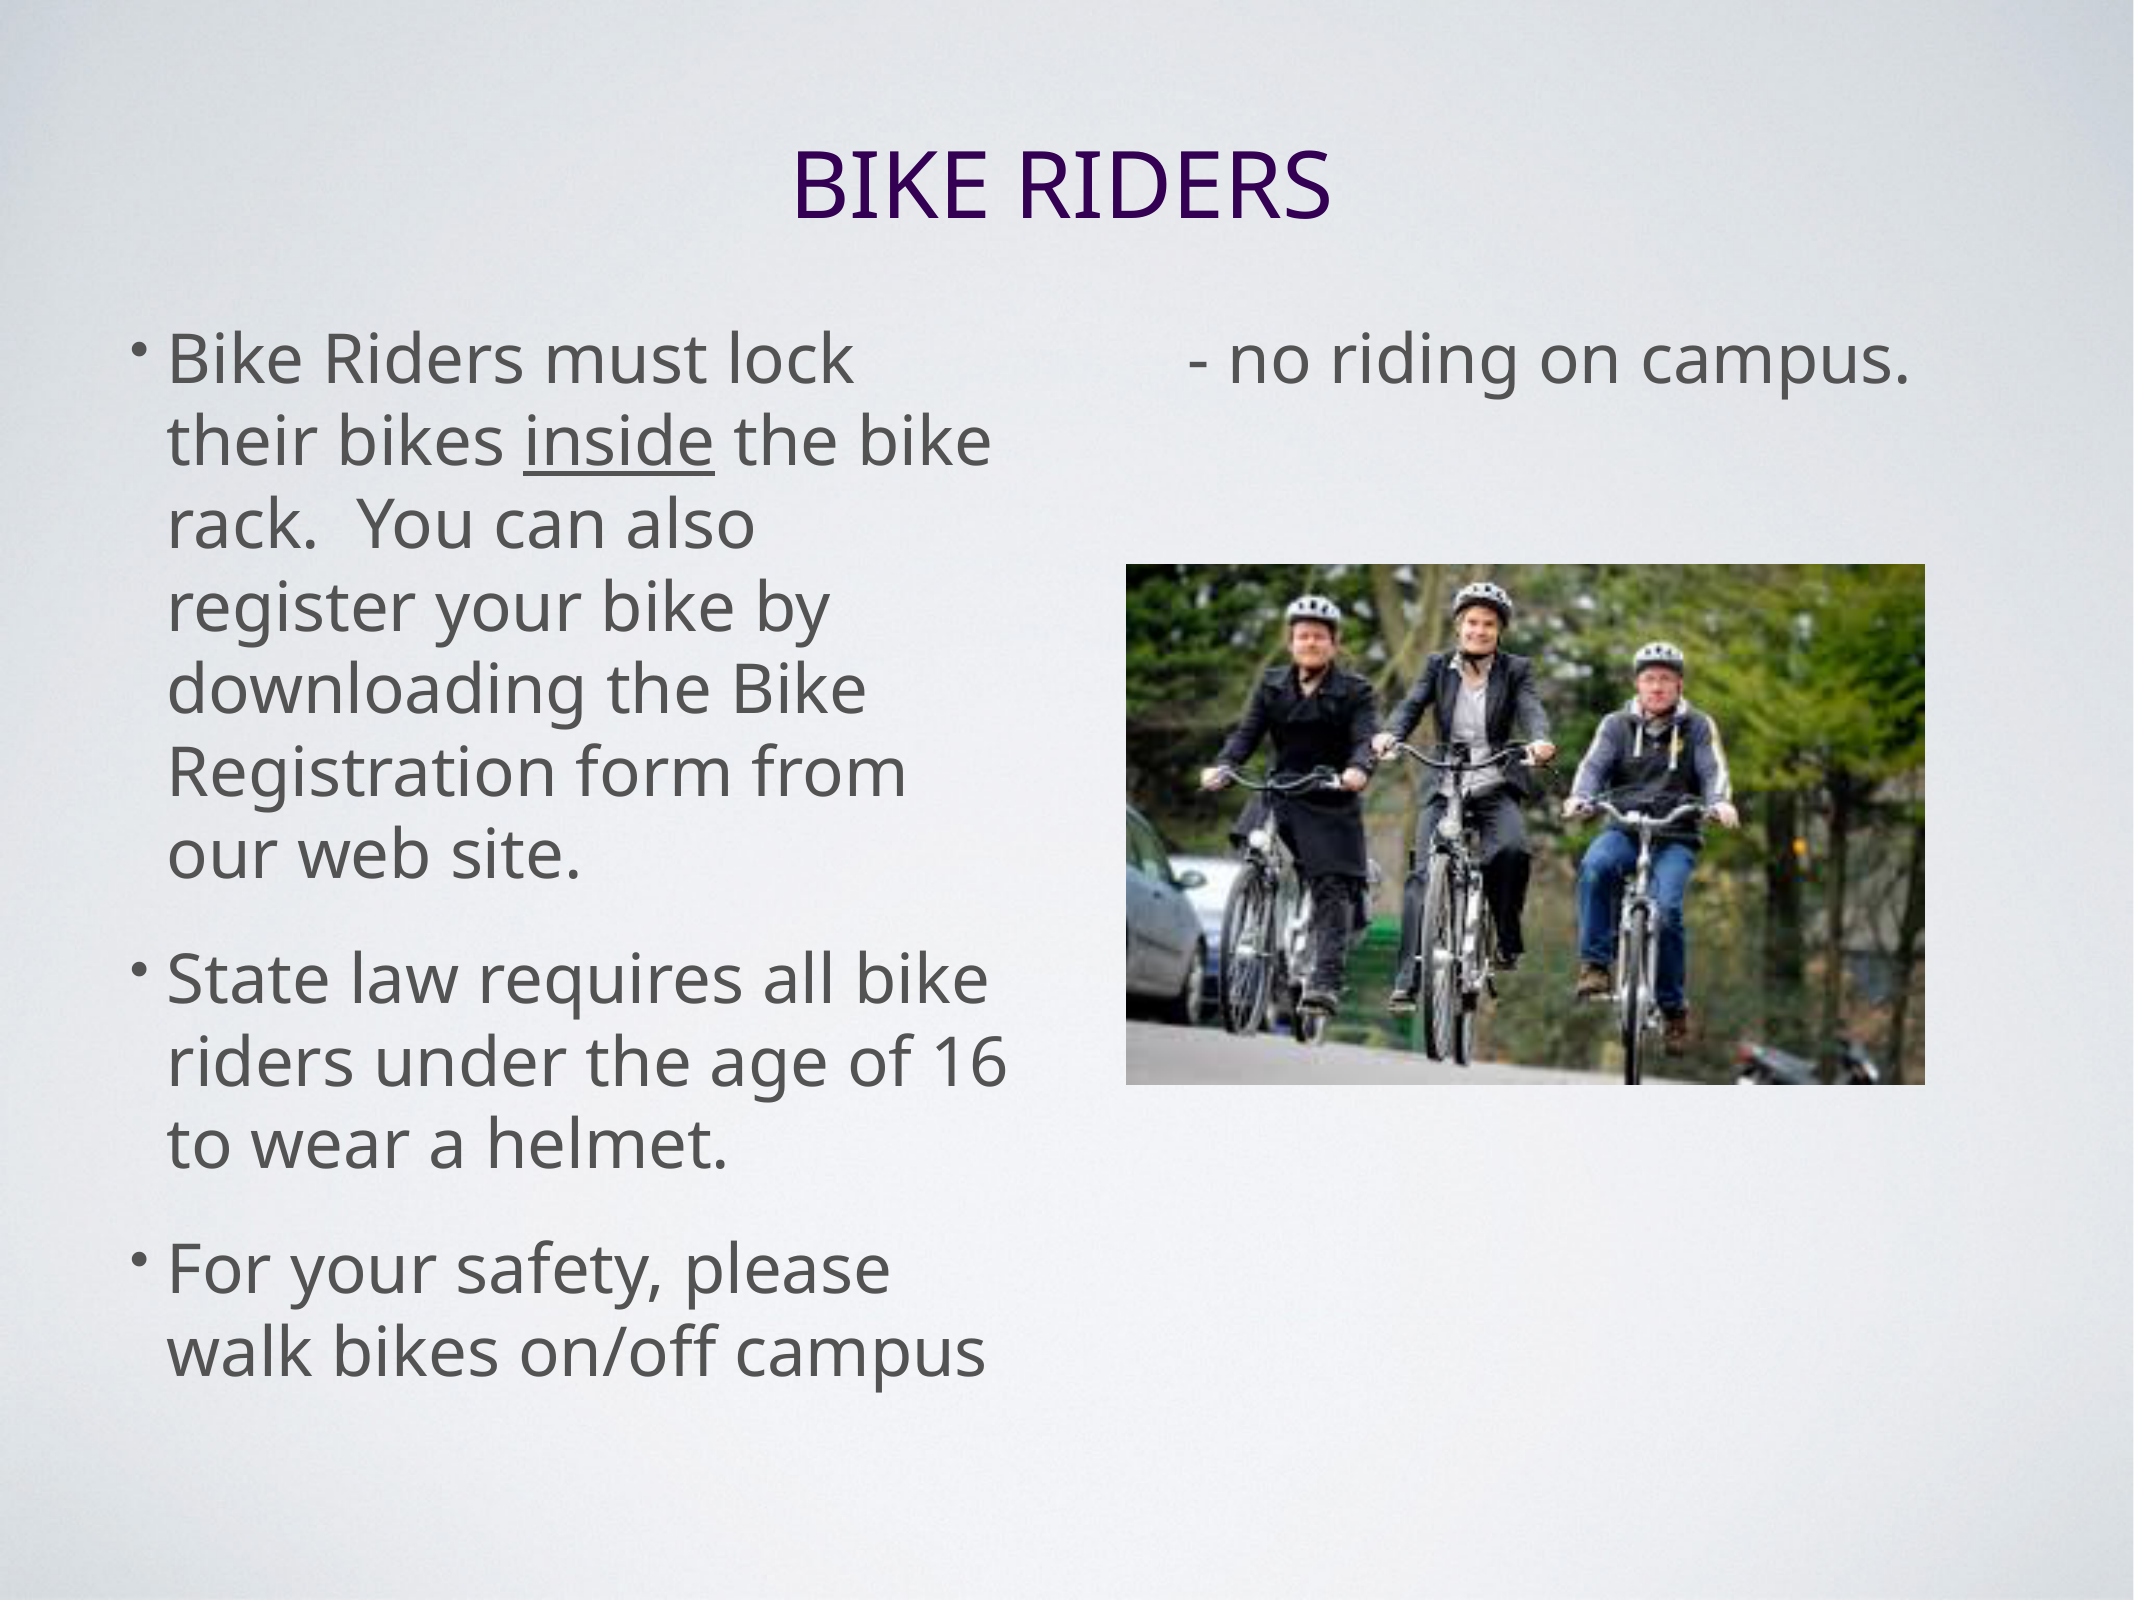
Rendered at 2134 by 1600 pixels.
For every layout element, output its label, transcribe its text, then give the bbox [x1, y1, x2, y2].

title Bike Riders [154, 91, 1969, 272]
picture [0, 0, 2134, 1600]
list Bike Riders must lock their bikes inside the bike rack. You can also register your bike by downloading the Bike Registration form from our web site. State law requires all bike riders under the age of 16 to wear a helmet. For your safety, please walk bikes on/off campus - no riding on campus. [117, 302, 2043, 1443]
